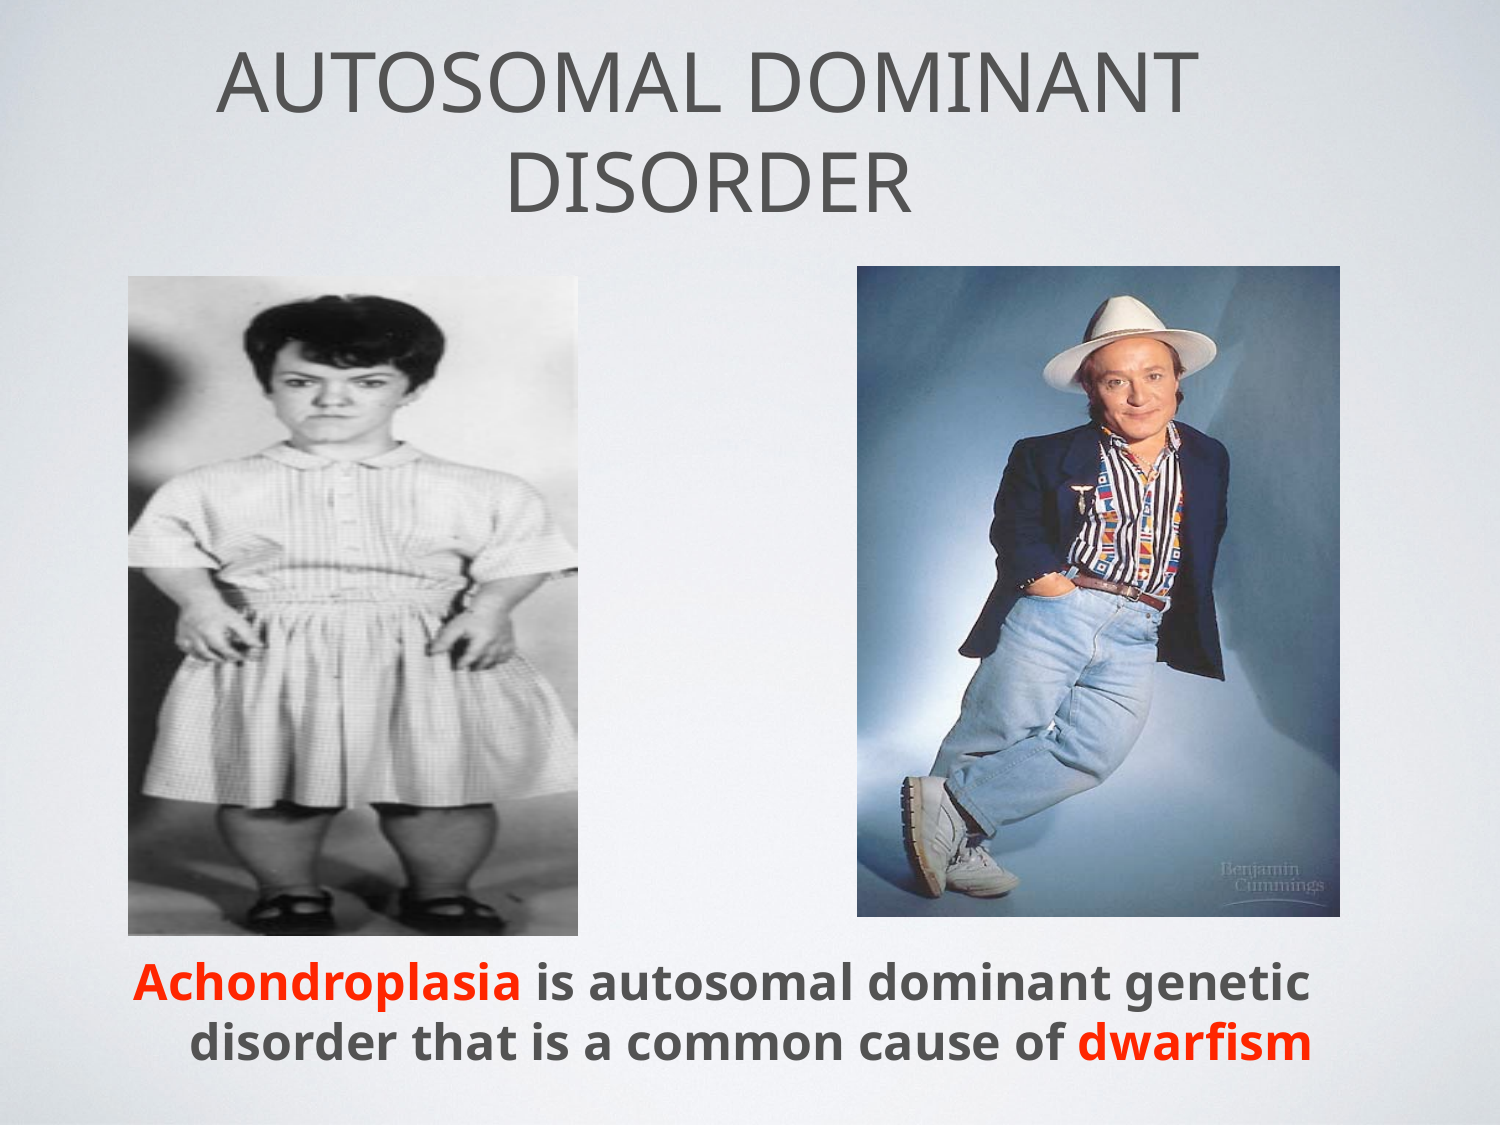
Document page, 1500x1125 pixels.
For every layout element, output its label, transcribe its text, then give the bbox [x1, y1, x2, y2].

title Autosomal Dominant disorder [76, 0, 1341, 261]
list Achondroplasia is autosomal dominant genetic disorder that is a common cause of dwarfism [120, 922, 1459, 1099]
picture [0, 0, 1500, 1125]
